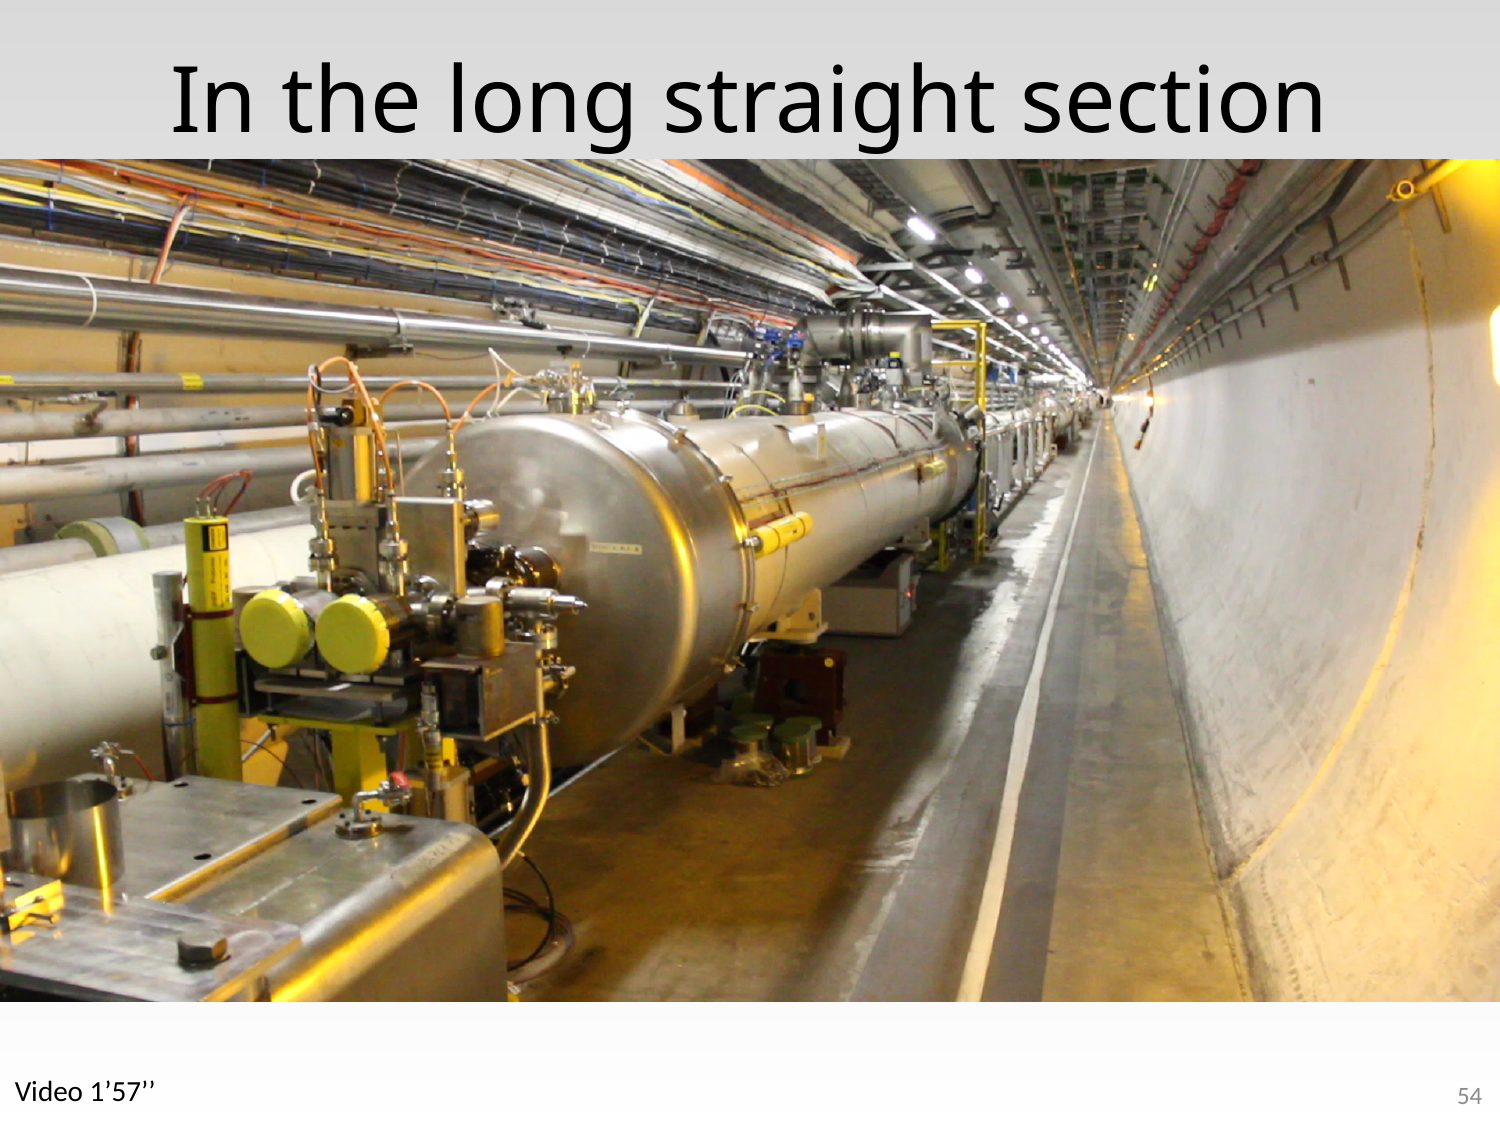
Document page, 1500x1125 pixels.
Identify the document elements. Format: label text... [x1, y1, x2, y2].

title In the long straight section [75, 24, 1425, 156]
slide_number 54 [1147, 1065, 1498, 1125]
text_box Video 1’57’’ [0, 1064, 207, 1115]
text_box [0, 158, 1500, 1003]
